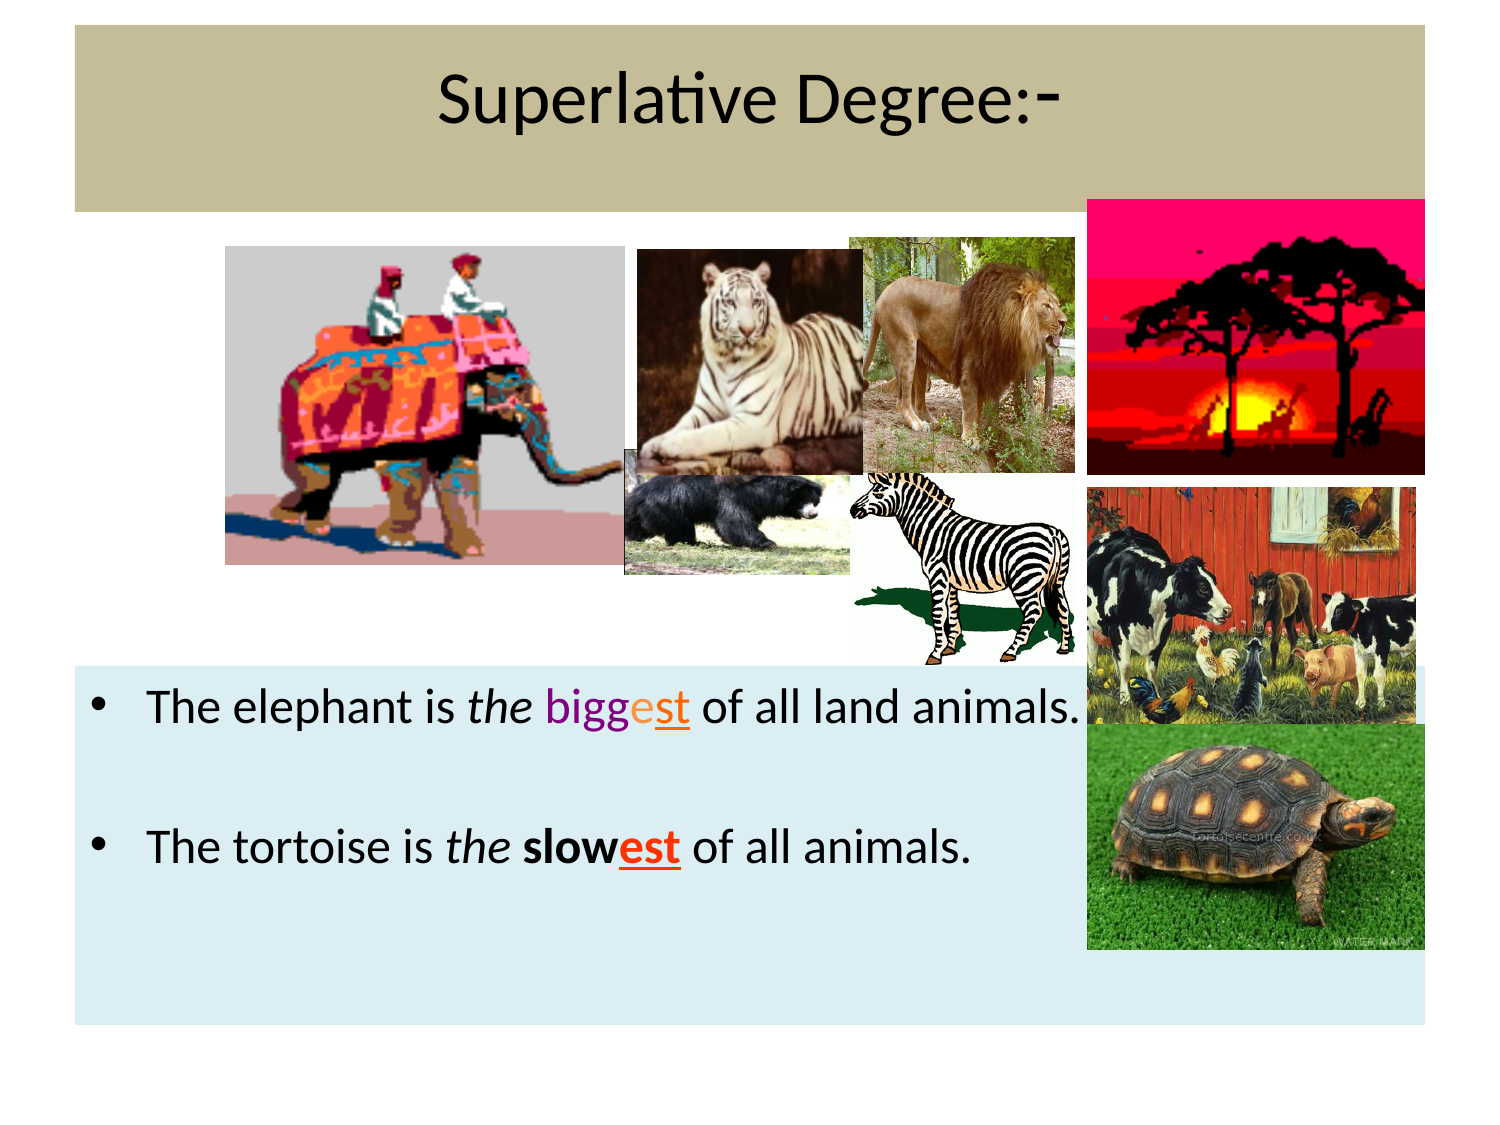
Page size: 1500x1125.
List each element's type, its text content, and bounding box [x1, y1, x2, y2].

text_box Superlative Degree:- [74, 24, 1425, 212]
picture [224, 237, 1076, 665]
picture [1087, 199, 1426, 476]
picture [1087, 487, 1426, 951]
text_box The elephant is the biggest of all land animals. The tortoise is the slowest of all animals. [74, 665, 1425, 1025]
